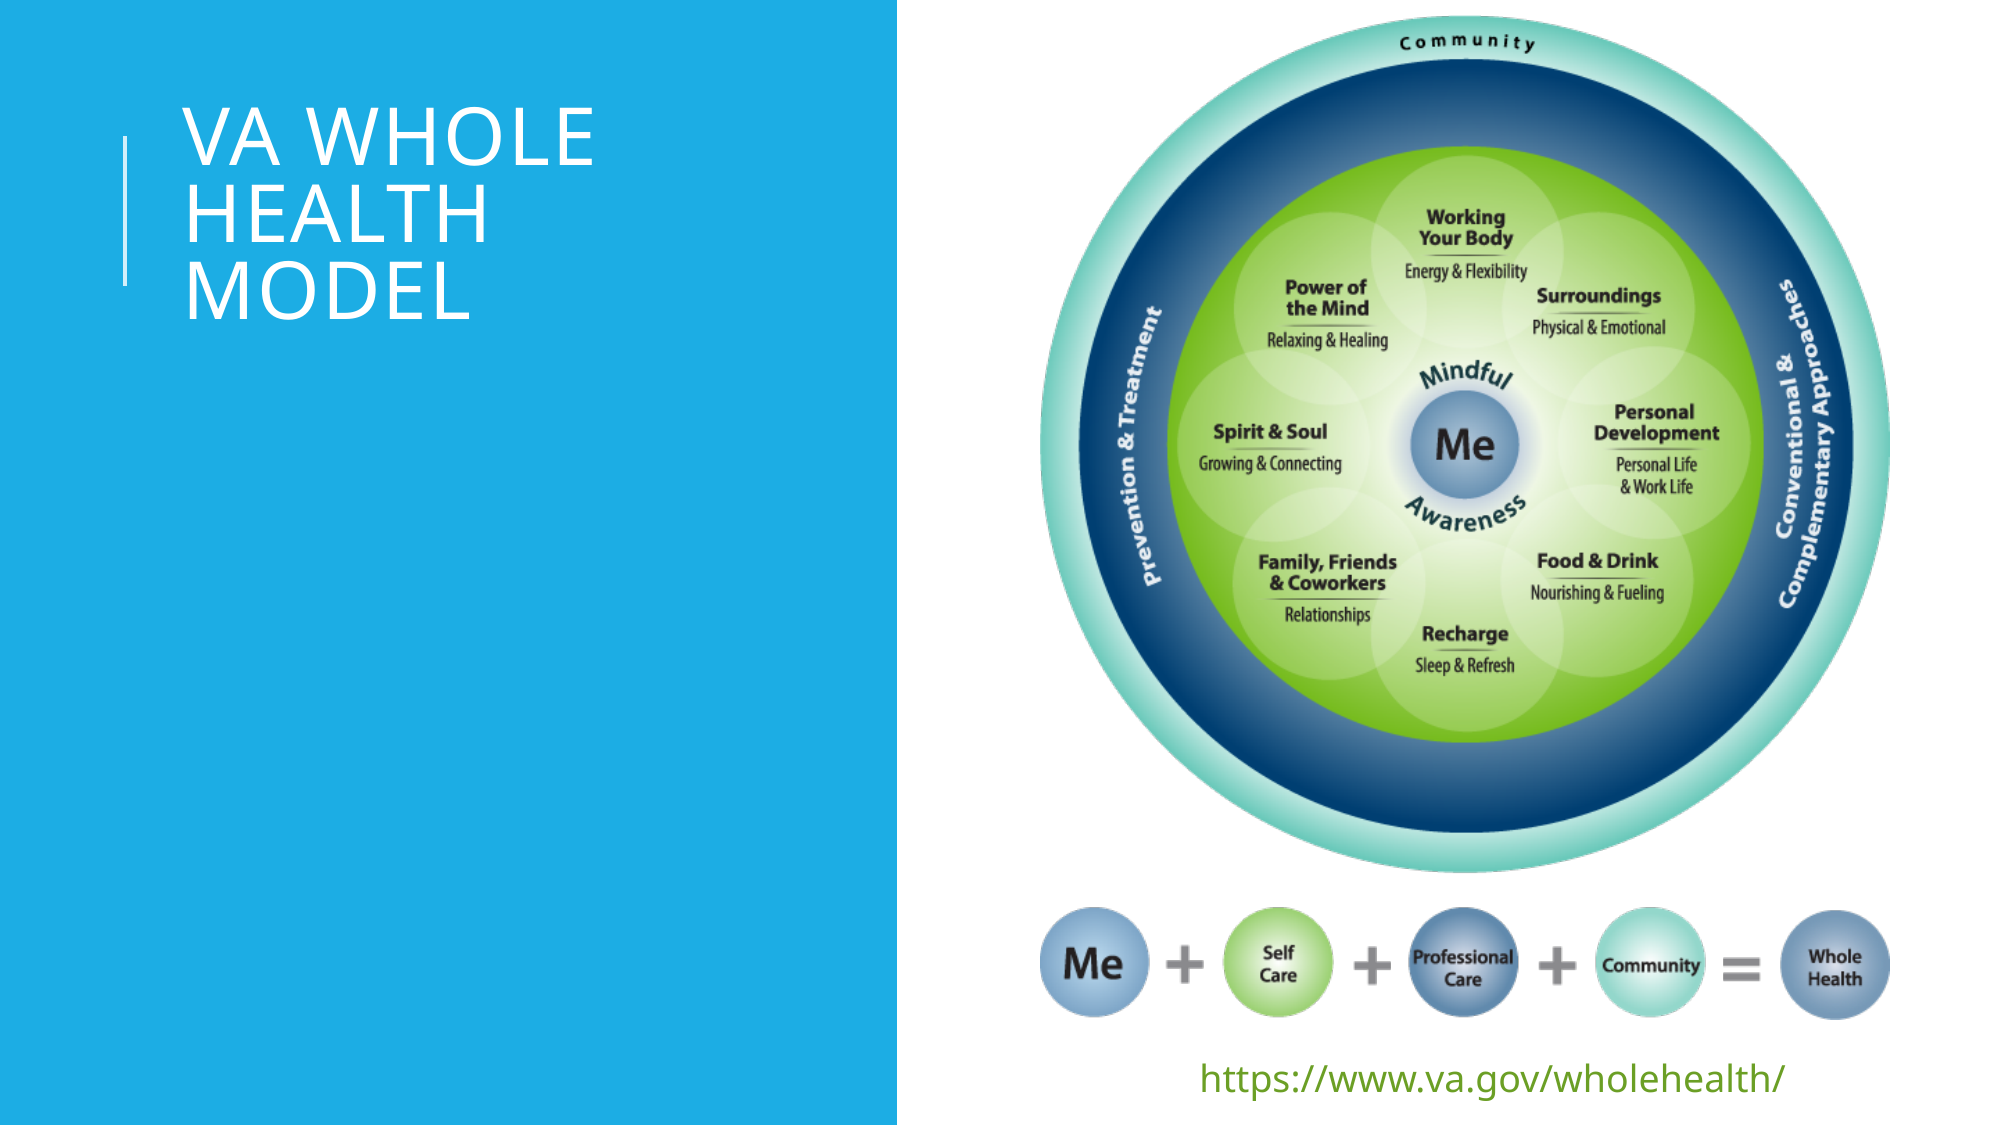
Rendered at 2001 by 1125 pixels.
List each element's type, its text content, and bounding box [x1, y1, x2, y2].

text_box https://www.va.gov/wholehealth/ [1191, 1048, 1814, 1125]
text_box [0, 0, 898, 1125]
title VA whole health model [168, 96, 788, 342]
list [1040, 15, 1890, 1021]
